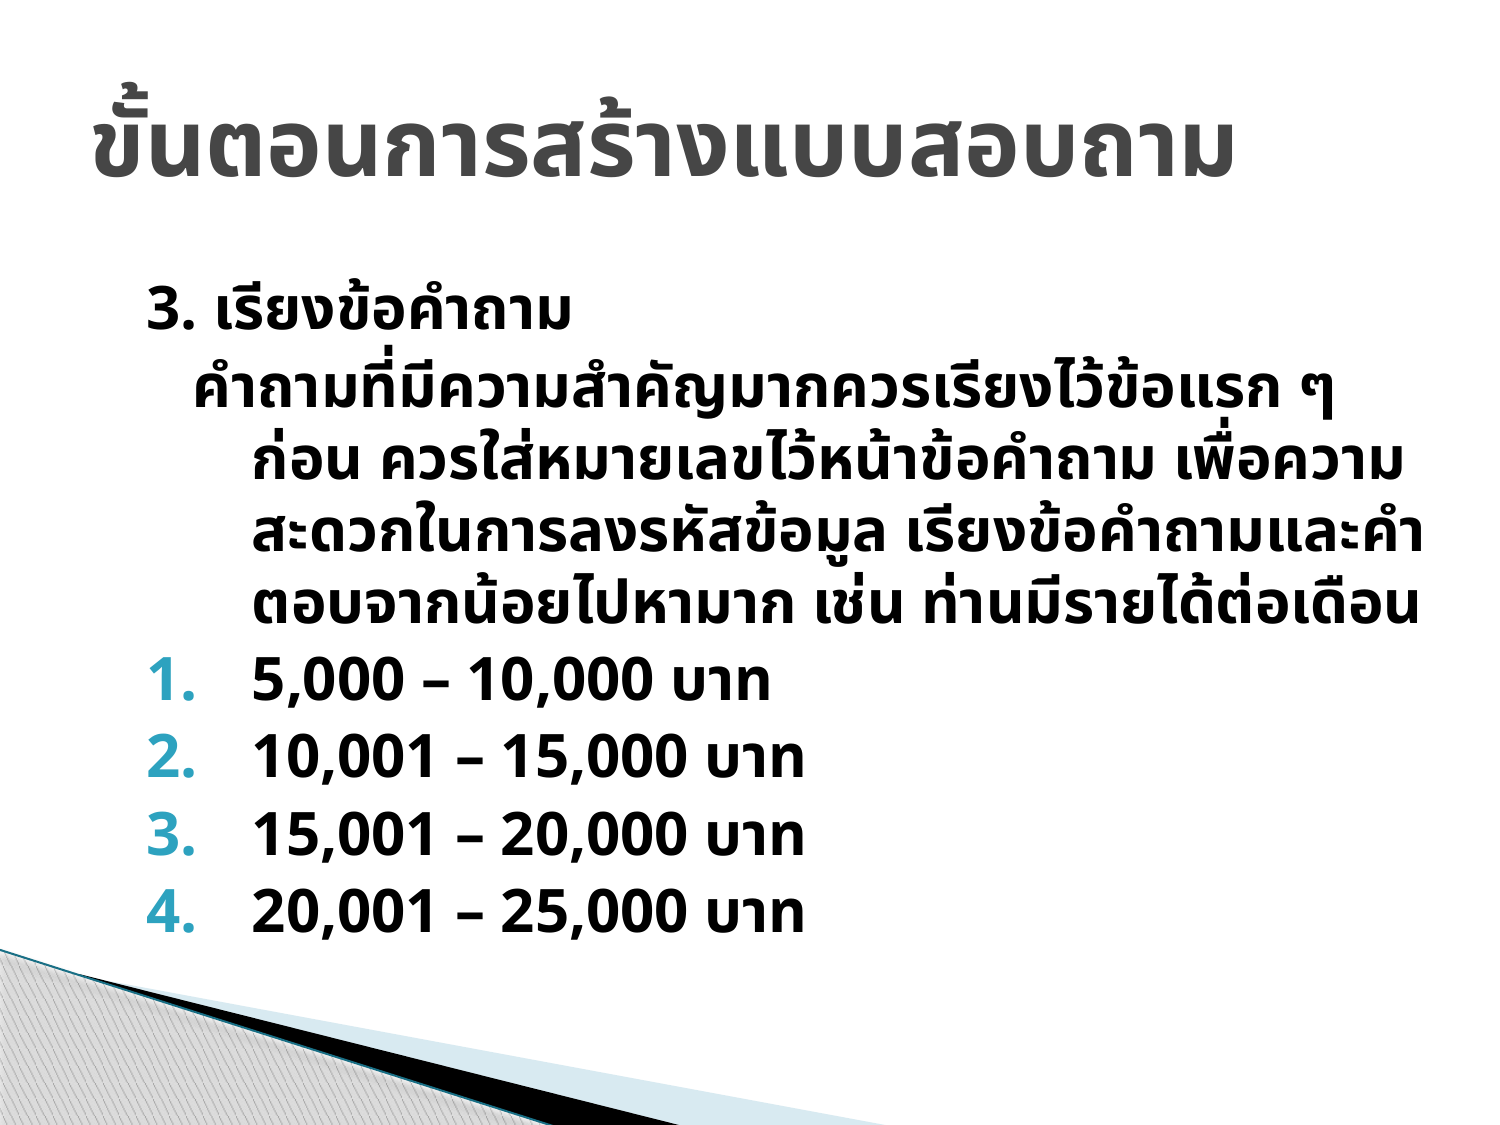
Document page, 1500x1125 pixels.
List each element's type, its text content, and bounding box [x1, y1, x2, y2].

list 3. เรียงข้อคำถาม คำถามที่มีความสำคัญมากควรเรียงไว้ข้อแรก ๆ ก่อน ควรใส่หมายเลขไว้หน้าข้อคำถาม เพื่อความสะดวกในการลงรหัสข้อมูล เรียงข้อคำถามและคำตอบจากน้อยไปหามาก เช่น ท่านมีรายได้ต่อเดือน 5,000 – 10,000 บาท 10,001 – 15,000 บาท 15,001 – 20,000 บาท 20,001 – 25,000 บาท [75, 262, 1465, 1005]
title ขั้นตอนการสร้างแบบสอบถาม [75, 45, 1425, 233]
